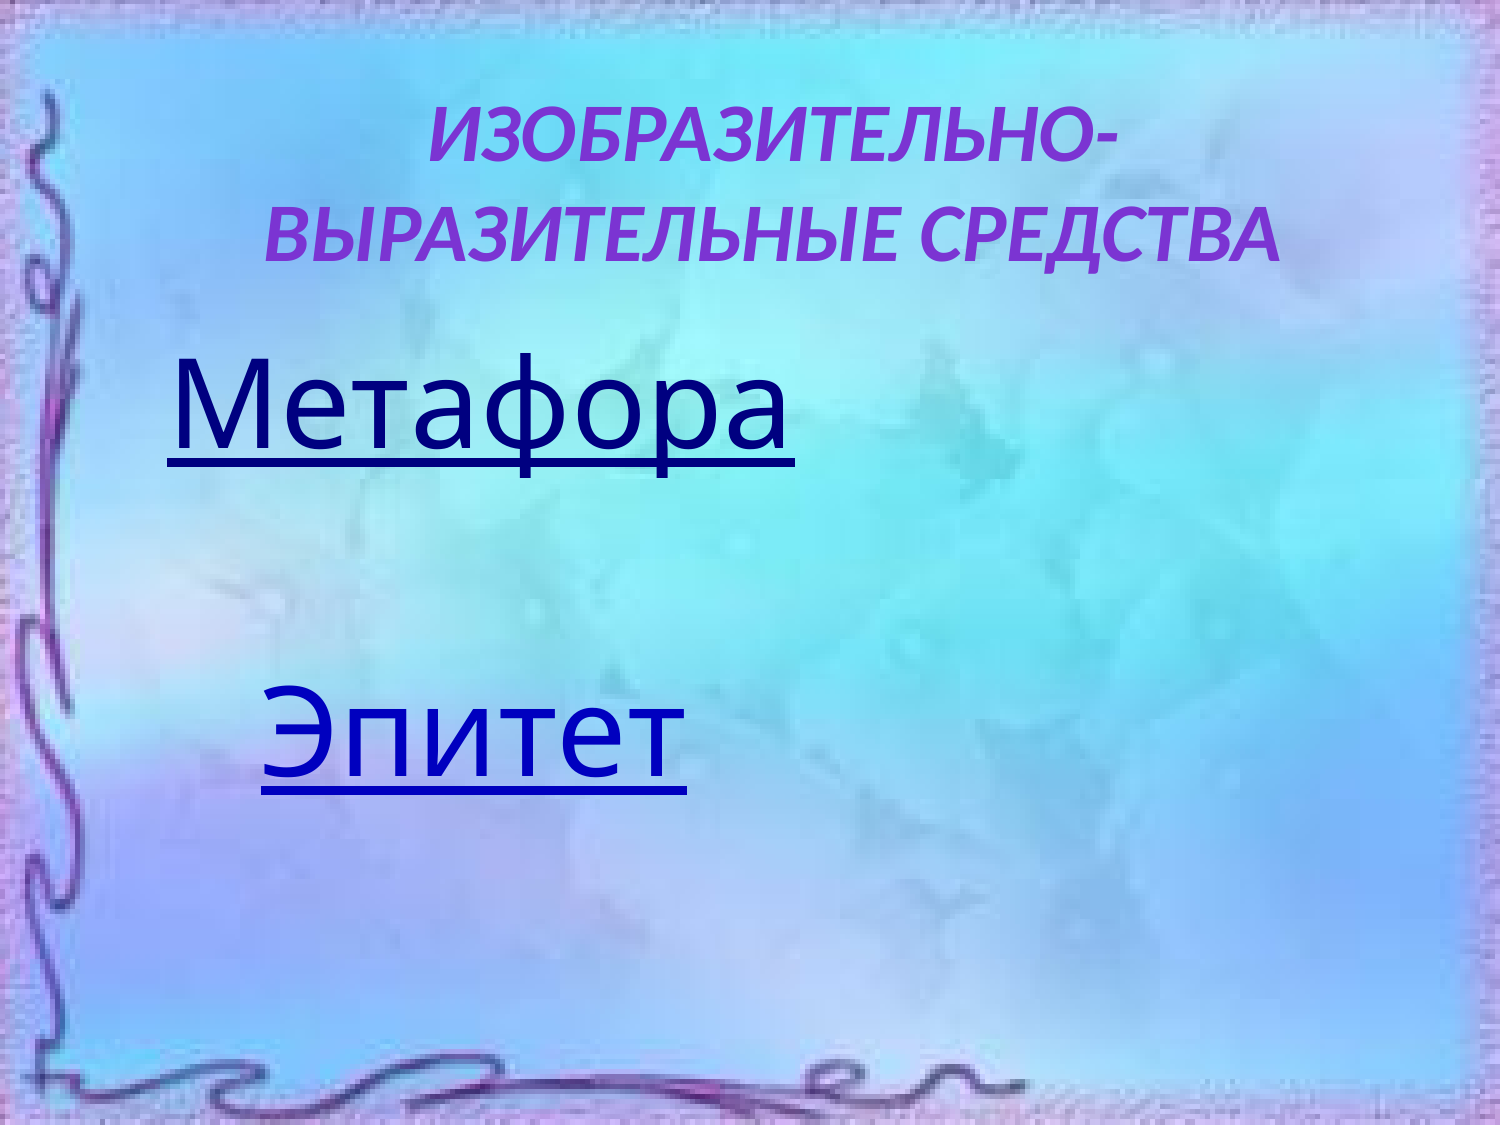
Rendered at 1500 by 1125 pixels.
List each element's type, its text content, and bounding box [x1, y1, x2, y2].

text_box Эпитет [246, 644, 1254, 830]
text_box Изобразительно-выразительные средства [175, 70, 1372, 286]
picture [0, 0, 1500, 1125]
text_box Метафора [152, 316, 1184, 652]
